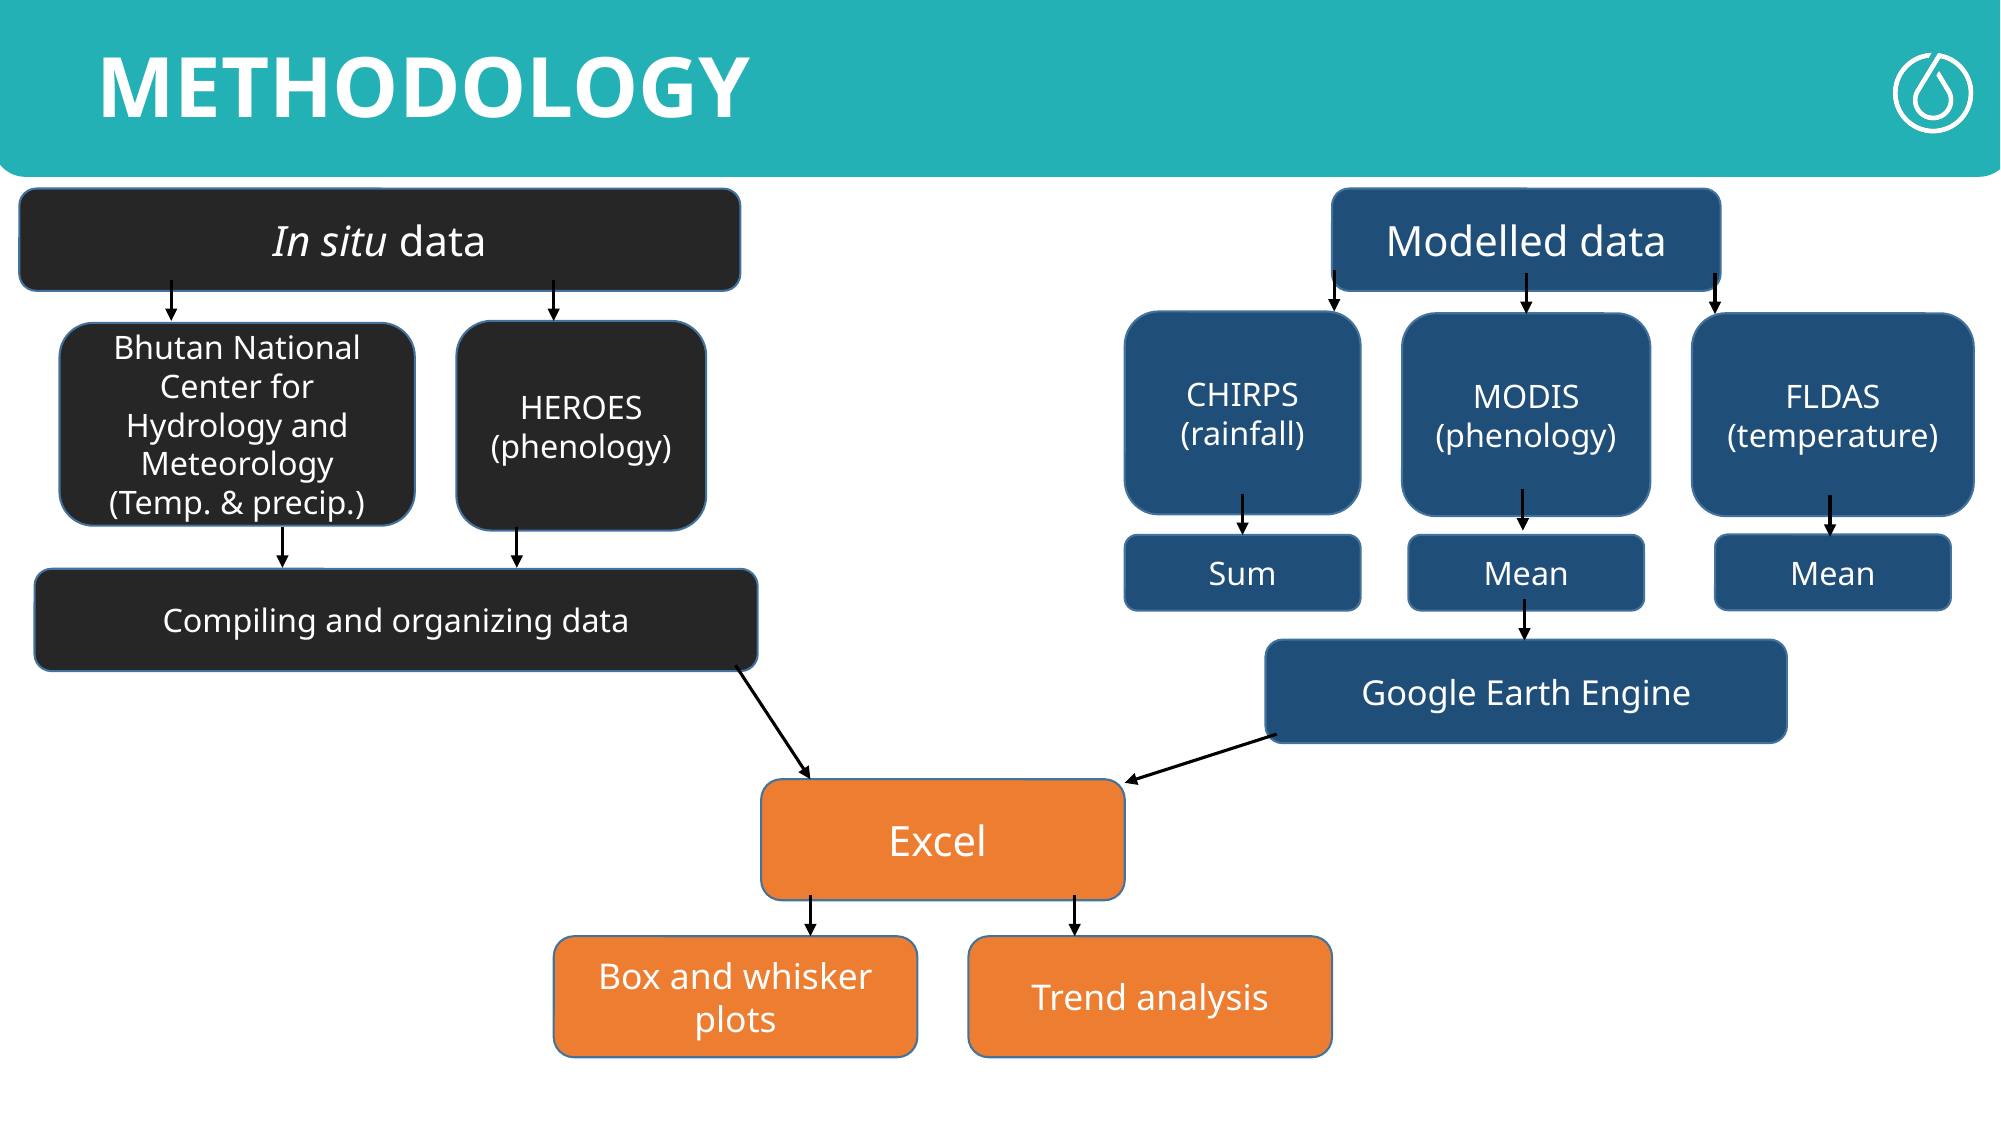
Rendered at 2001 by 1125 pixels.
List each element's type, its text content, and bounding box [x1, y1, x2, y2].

text_box FLDAS (temperature) [1690, 312, 1975, 518]
text_box Mean [1713, 533, 1952, 612]
picture [1890, 49, 1976, 137]
text_box In situ data [18, 187, 742, 292]
text_box CHIRPS (rainfall) [1123, 310, 1362, 516]
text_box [735, 665, 811, 780]
text_box Sum [1123, 533, 1362, 612]
text_box Google Earth Engine [1264, 638, 1788, 745]
text_box HEROES (phenology) [455, 319, 708, 532]
text_box Modelled data [1330, 187, 1722, 292]
text_box Trend analysis [967, 935, 1334, 1059]
text_box MODIS (phenology) [1400, 312, 1652, 518]
text_box Compiling and organizing data [33, 567, 759, 673]
text_box METHODOLOGY [81, 56, 1626, 125]
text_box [1124, 734, 1277, 783]
text_box Excel [760, 778, 1126, 902]
text_box Bhutan National Center for Hydrology and Meteorology (Temp. & precip.) [58, 321, 416, 527]
text_box Mean [1407, 533, 1646, 612]
text_box Box and whisker plots [552, 935, 919, 1059]
